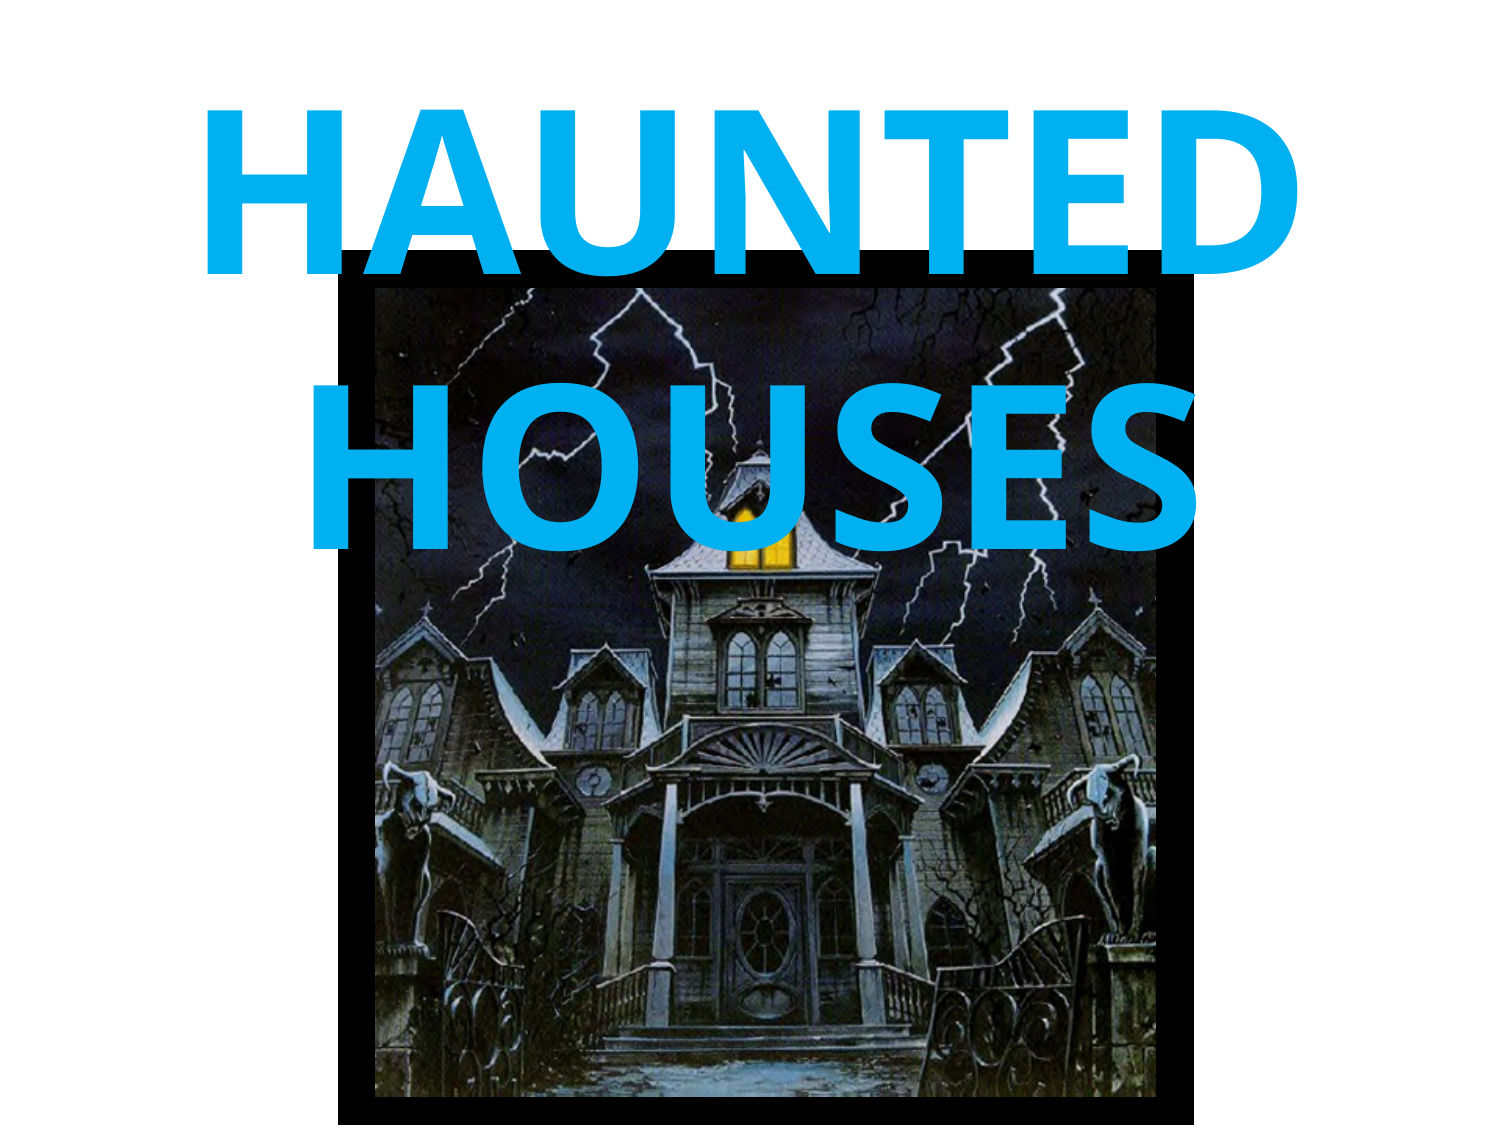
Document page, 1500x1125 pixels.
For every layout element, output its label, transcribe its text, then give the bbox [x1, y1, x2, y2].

picture [374, 287, 1157, 1098]
text_box HAUNTED HOUSES [37, 37, 1463, 603]
picture [1126, 413, 1157, 453]
